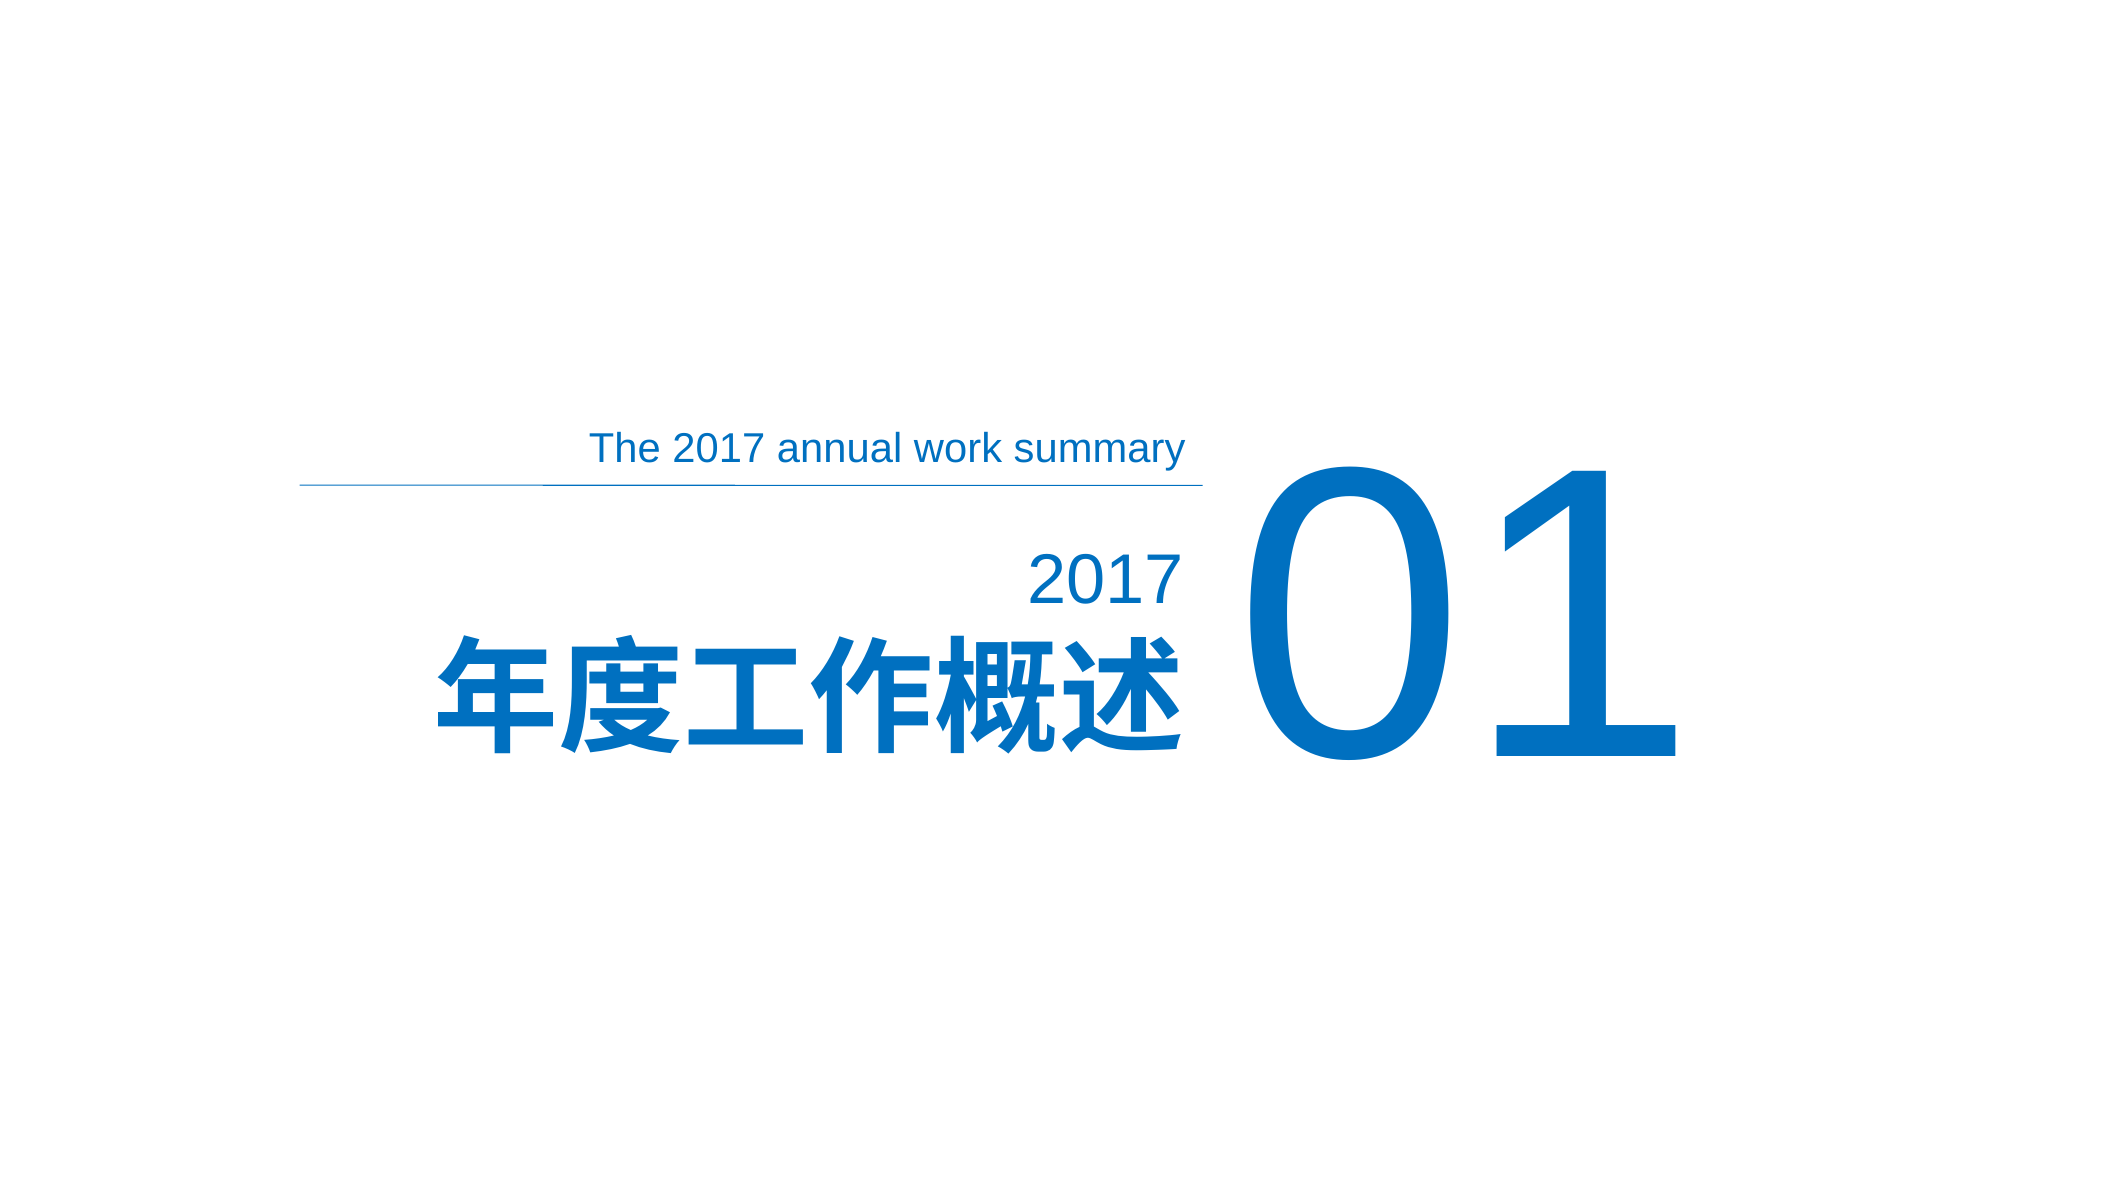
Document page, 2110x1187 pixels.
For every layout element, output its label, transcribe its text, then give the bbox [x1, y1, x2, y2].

text_box The 2017 annual work summary [573, 413, 1201, 479]
text_box 01 [1220, 334, 1711, 847]
text_box 2017 年度工作概述 [418, 525, 1199, 775]
